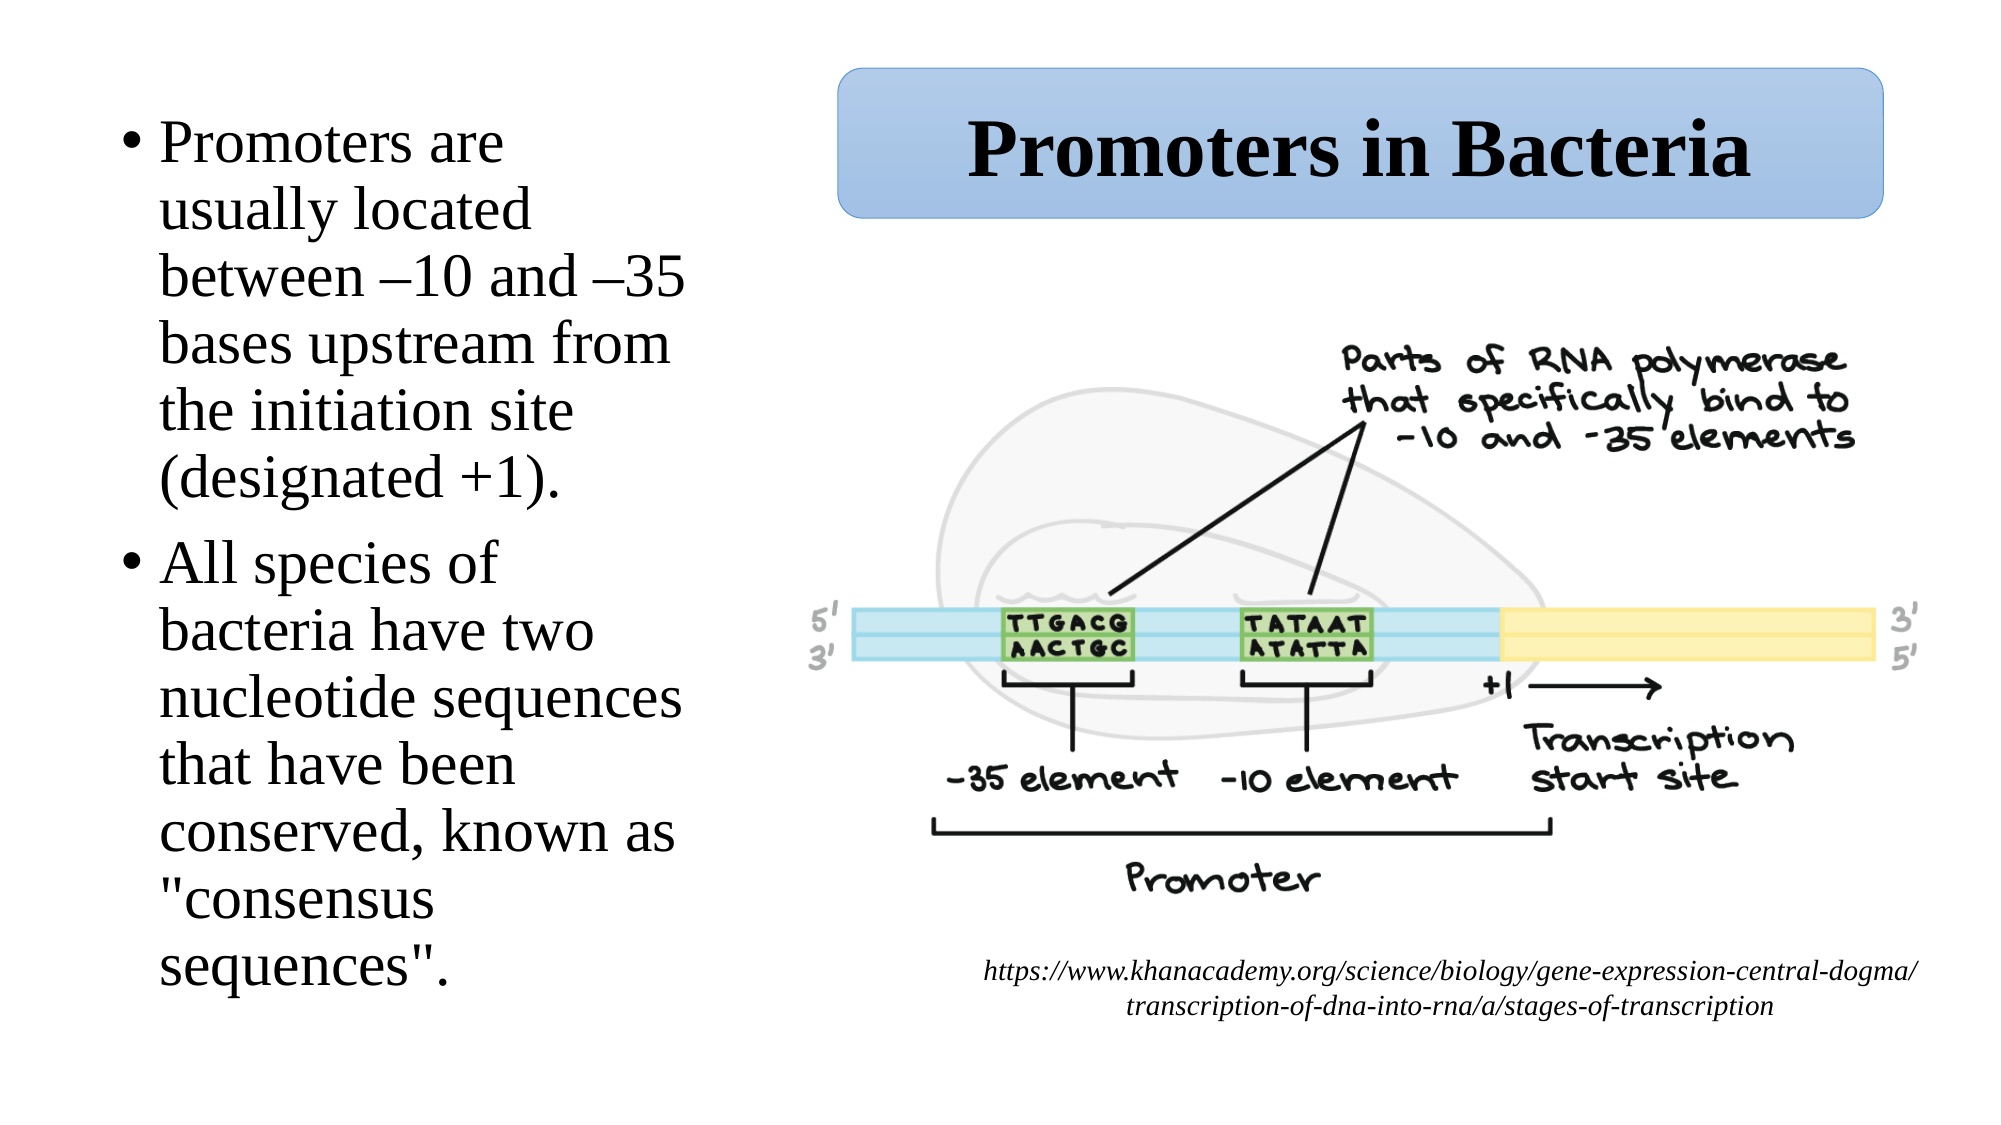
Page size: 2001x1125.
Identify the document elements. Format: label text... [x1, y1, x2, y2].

list Promoters are usually located between –10 and –35 bases upstream from the initiation site (designated +1). All species of bacteria have two nucleotide sequences that have been conserved, known as "consensus sequences". [106, 101, 708, 1021]
text_box https://www.khanacademy.org/science/biology/gene-expression-central-dogma/transcription-of-dna-into-rna/a/stages-of-transcription [913, 945, 1988, 1029]
picture [630, 293, 2000, 945]
text_box Promoters in Bacteria [837, 67, 1884, 219]
